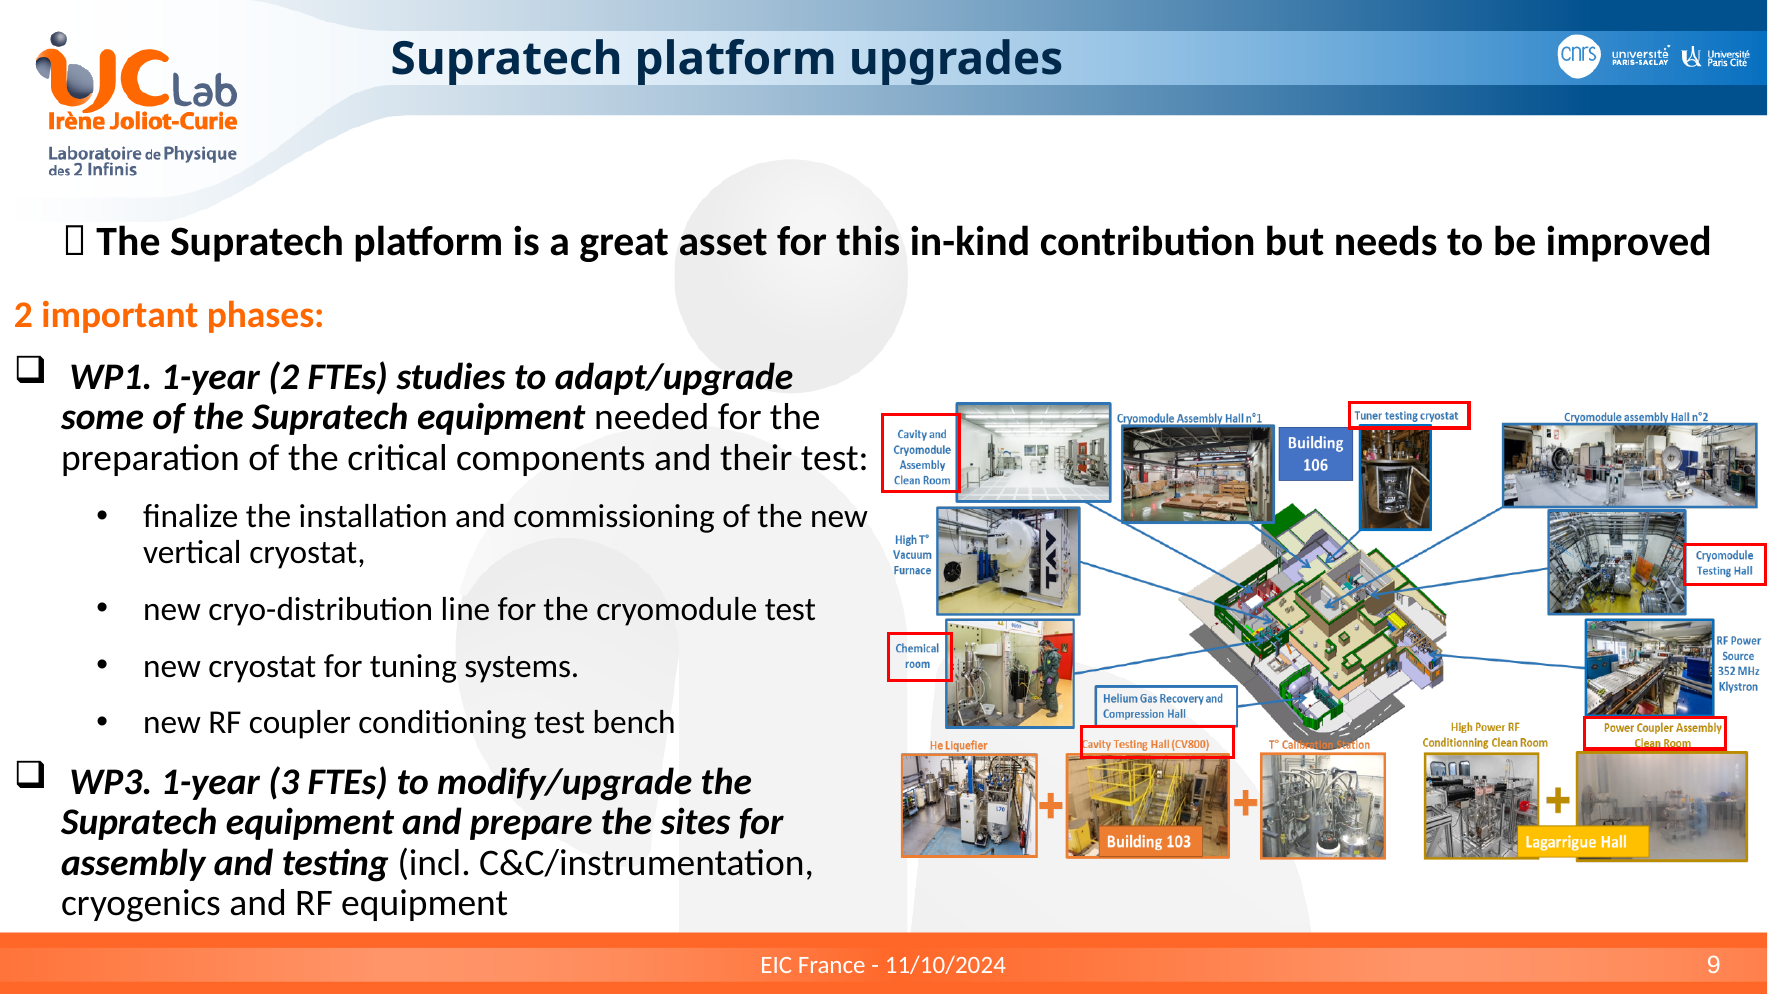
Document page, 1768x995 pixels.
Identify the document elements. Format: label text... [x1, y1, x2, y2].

slide_number 9 [1338, 937, 1736, 991]
footer EIC France - 11/10/2024 [481, 937, 1286, 991]
picture [0, 0, 1768, 212]
picture [0, 273, 1768, 994]
text_box  The Supratech platform is a great asset for this in-kind contribution but needs to be improved [0, 212, 1768, 273]
title Supratech platform upgrades [375, 24, 1309, 96]
text_box 2 important phases: WP1. 1-year (2 FTEs) studies to adapt/upgrade some of the Supratech equipment needed for the preparation of the critical components and their test: finalize the installation and commissioning of the new vertical cryostat, new cryo-distribution line for the cryomodule test new cryostat for tuning systems. new RF coupler conditioning test bench WP3. 1-year (3 FTEs) to modify/upgrade the Supratech equipment and prepare the sites for assembly and testing (incl. C&C/instrumentation, cryogenics and RF equipment [0, 288, 892, 932]
